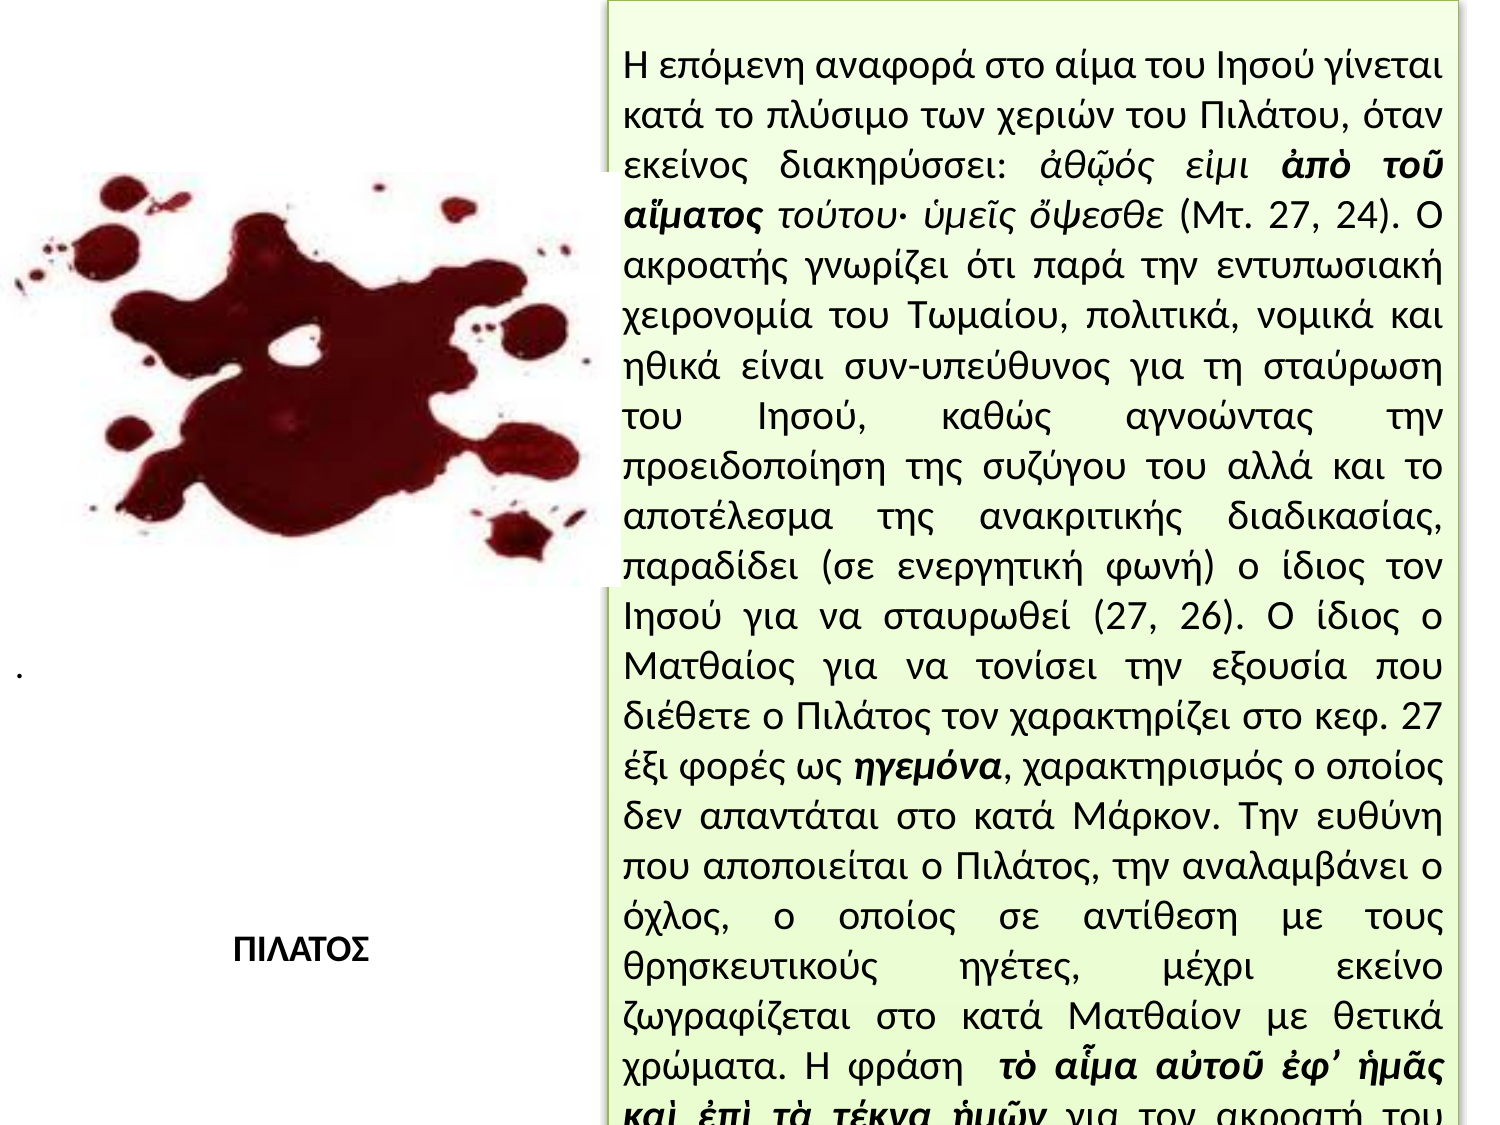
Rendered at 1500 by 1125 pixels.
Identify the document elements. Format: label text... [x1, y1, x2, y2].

text_box ΠΙΛΑΤΟΣ [29, 916, 573, 977]
picture [0, 172, 621, 587]
text_box Η επόμενη αναφορά στο αίμα του Ιησού γίνεται κατά το πλύσιμο των χεριών του Πιλάτου, όταν εκείνος διακηρύσσει: ἀθῷός εἰμι ἀπὸ τοῦ αἵματος τούτου· ὑμεῖς ὄψεσθε (Μτ. 27, 24). Ο ακροατής γνωρίζει ότι παρά την εντυπωσιακή χειρονομία του ρωμαίου, πολιτικά, νομικά και ηθικά είναι συν-υπεύθυνος για τη σταύρωση του Ιησού, καθώς αγνοώντας την προειδοποίηση της συζύγου του αλλά και το αποτέλεσμα της ανακριτικής διαδικασίας, παραδίδει (σε ενεργητική φωνή) ο ίδιος τον Ιησού για να σταυρωθεί (27, 26). Ο ίδιος ο Ματθαίος για να τονίσει την εξουσία που διέθετε ο Πιλάτος τον χαρακτηρίζει στο κεφ. 27 έξι φορές ως ηγεμόνα, χαρακτηρισμός ο οποίος δεν απαντάται στο κατά Μάρκον. Την ευθύνη που αποποιείται ο Πιλάτος, την αναλαμβάνει ο όχλος, ο οποίος σε αντίθεση με τους θρησκευτικούς ηγέτες, μέχρι εκείνο ζωγραφίζεται στο κατά Ματθαίον με θετικά χρώματα. Η φράση τὸ αἷμα αὐτοῦ ἐφ’ ἡμᾶς καὶ ἐπὶ τὰ τέκνα ἡμῶν για τον ακροατή του Ευαγγελίου προσημαίνει την καταστροφή του Ναού (πρβλ. 23, 34-36). Παρά την αρνητική χροιά που έχει η φράση αυτή στο στόμα του όχλου, το αίμα αυτό του Χριστού δρά ευεργετικά για τα τέκνα του. μέσω της θυσίας ο Ιησούς υποκαθιστά το Ιερό με τον εαυτό Του και λυτρώνει το λαό του όχι από τους εχθρούς (όπως έπραξε ο Ιησούς του Ναυή, αλλά) από τις αμαρτίες Του. Στο τέλος του κατά Ματθαίον οι ιουδαίοι μαθητές καλούνται να μαθητεύσουν πάντα τα έθνη (και τους Ιουδαίους) βαπτίζοντες αυτούς στο όνομα της αγίας Τριάδος. [607, 0, 1459, 1125]
text_box . [0, 633, 609, 693]
